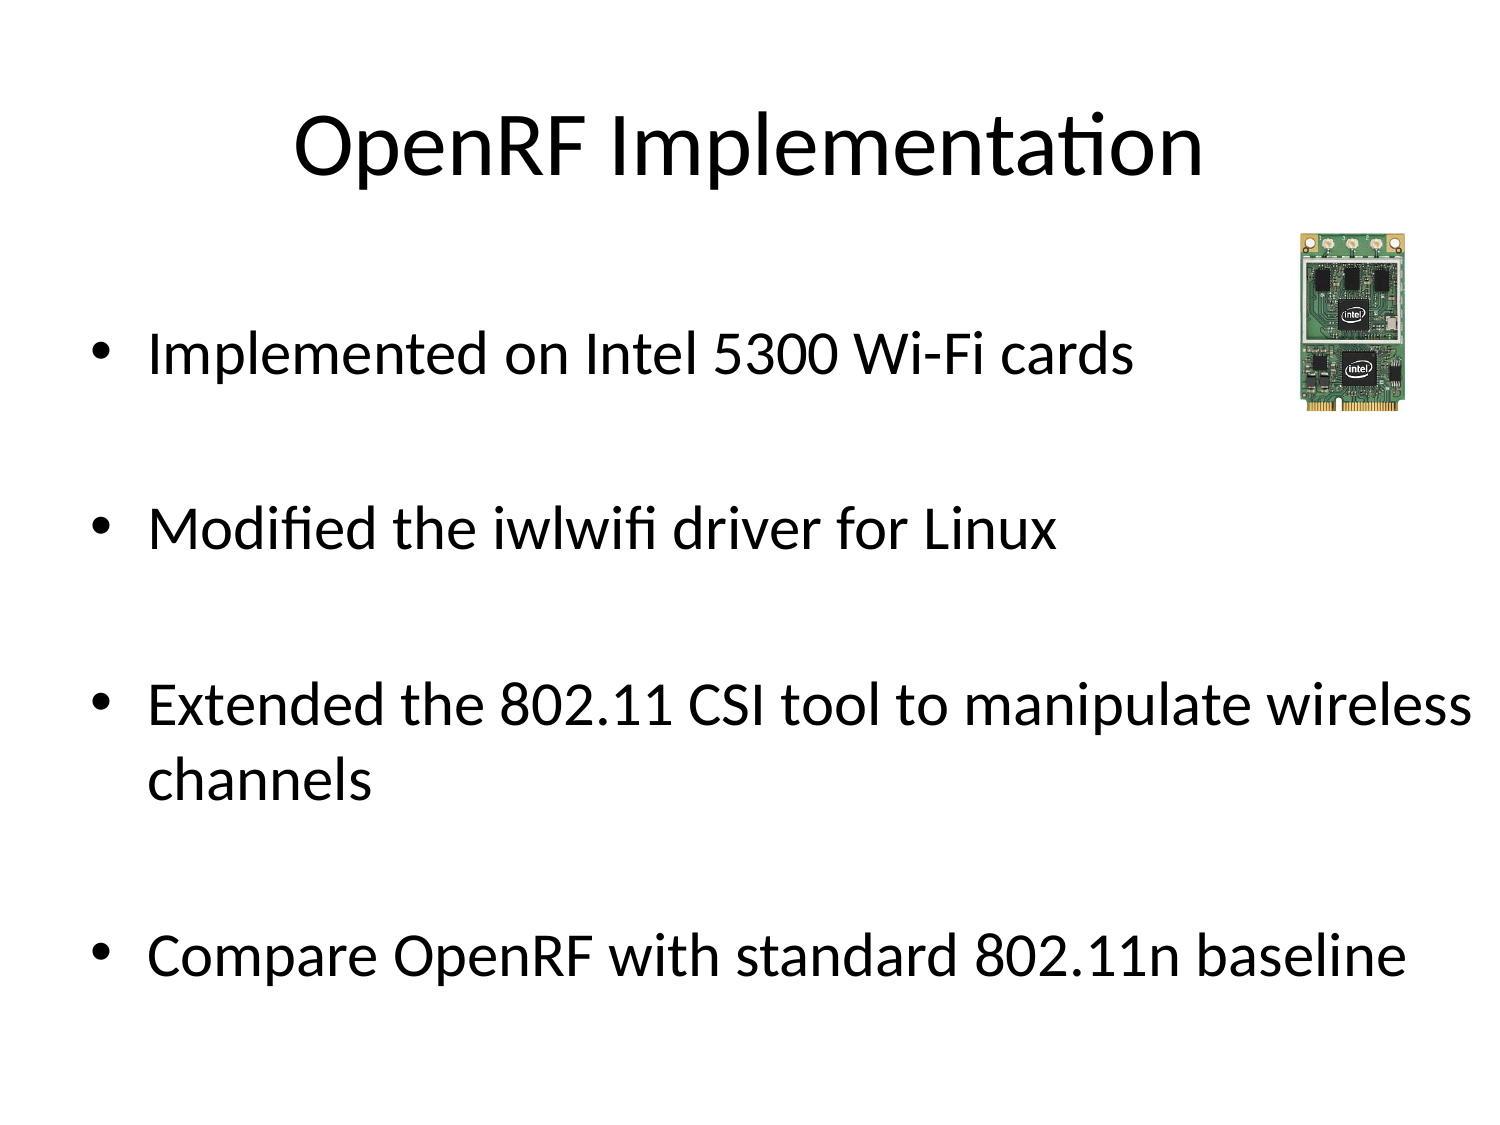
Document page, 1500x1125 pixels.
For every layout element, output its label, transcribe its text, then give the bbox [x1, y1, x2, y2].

title OpenRF Implementation [75, 45, 1425, 233]
list Implemented on Intel 5300 Wi-Fi cards Modified the iwlwifi driver for Linux Extended the 802.11 CSI tool to manipulate wireless channels Compare OpenRF with standard 802.11n baseline [75, 304, 1500, 1005]
picture [1262, 232, 1442, 412]
